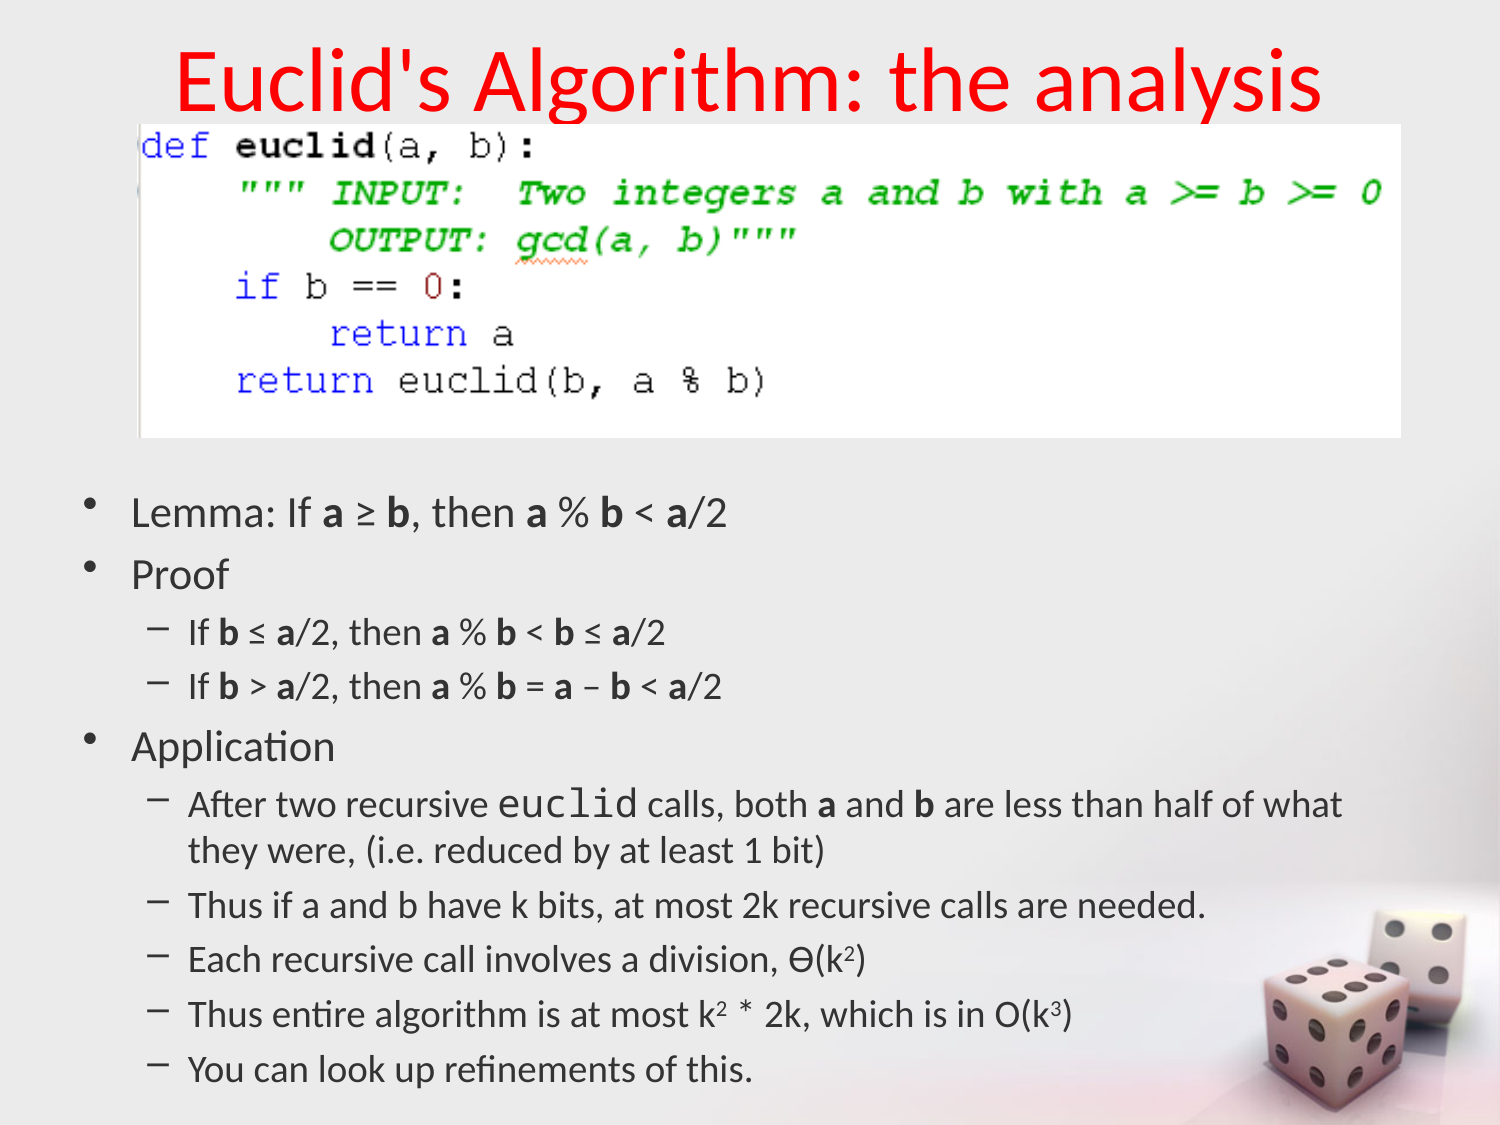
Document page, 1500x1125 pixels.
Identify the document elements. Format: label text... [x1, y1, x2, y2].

list Lemma: If a ≥ b, then a % b < a/2 Proof If b ≤ a/2, then a % b < b ≤ a/2 If b > a/2, then a % b = a – b < a/2 Application After two recursive euclid calls, both a and b are less than half of what they were, (i.e. reduced by at least 1 bit) Thus if a and b have k bits, at most 2k recursive calls are needed. Each recursive call involves a division, Ѳ(k2) Thus entire algorithm is at most k2 * 2k, which is in O(k3) You can look up refinements of this. [74, 474, 1426, 1101]
picture [0, 0, 1500, 1125]
title Euclid's Algorithm: the analysis [74, 0, 1426, 151]
